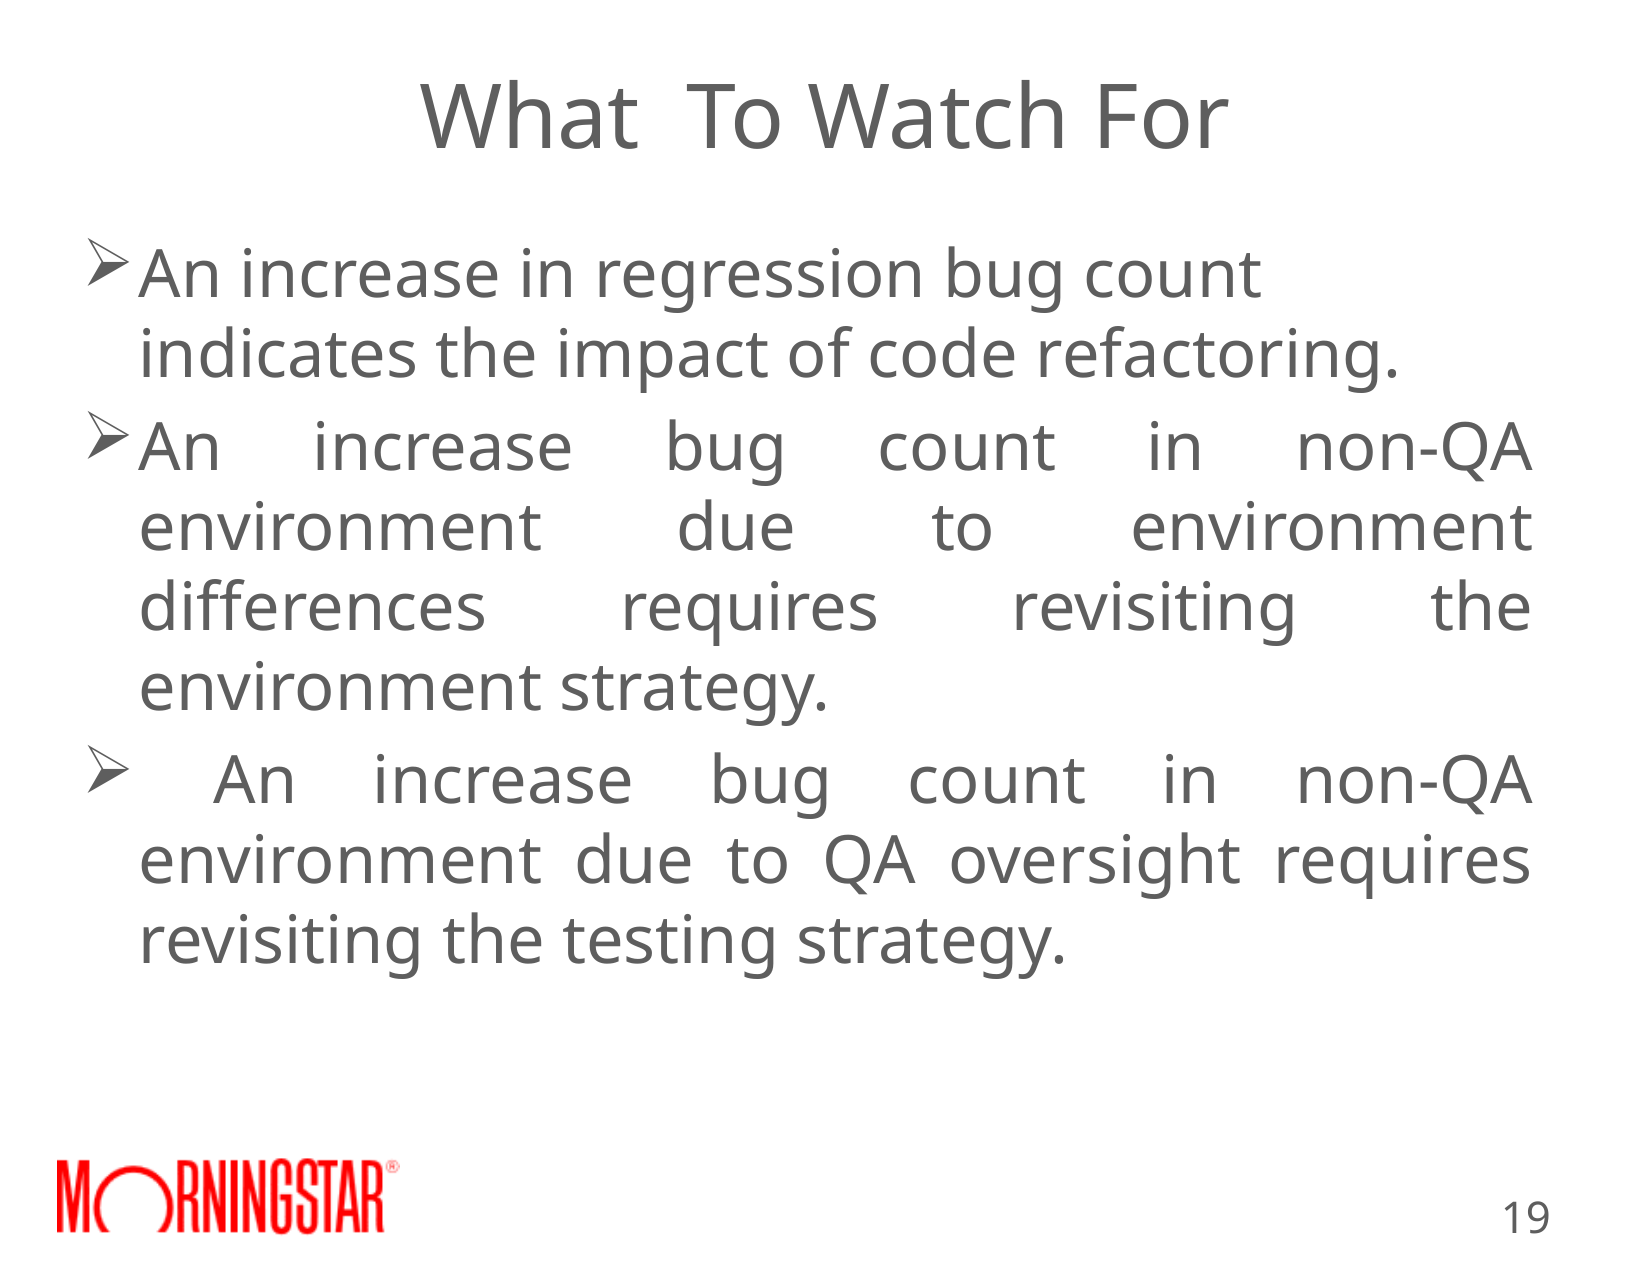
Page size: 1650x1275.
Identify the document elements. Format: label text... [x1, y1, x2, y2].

title What To Watch For [82, 51, 1568, 264]
slide_number 19 [1182, 1181, 1568, 1250]
picture [57, 1157, 400, 1238]
list An increase in regression bug count indicates the impact of code refactoring. An increase bug count in non-QA environment due to environment differences requires revisiting the environment strategy. An increase bug count in non-QA environment due to QA oversight requires revisiting the testing strategy. [66, 222, 1552, 1064]
